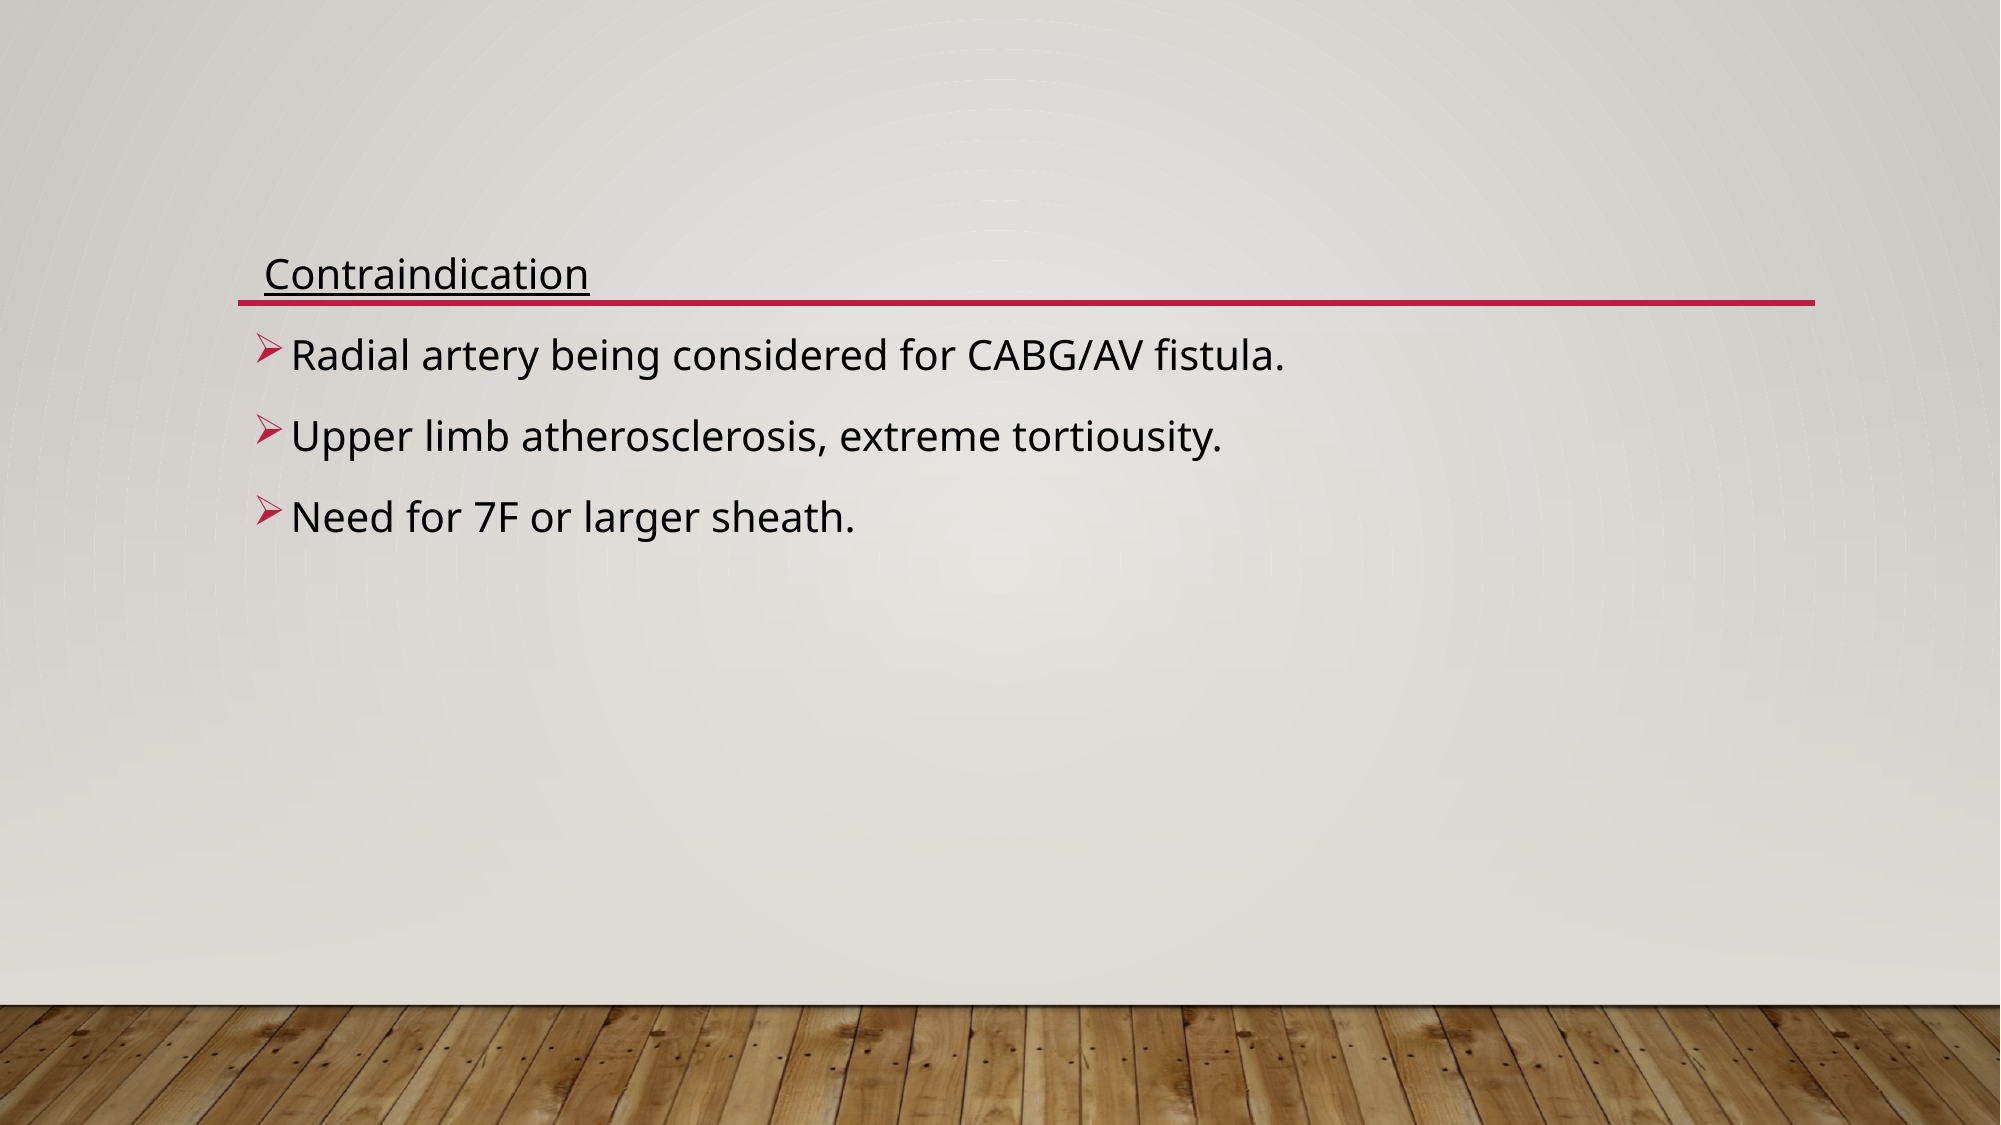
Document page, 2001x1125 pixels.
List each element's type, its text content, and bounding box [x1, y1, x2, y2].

list Contraindication Radial artery being considered for CABG/AV fistula. Upper limb atherosclerosis, extreme tortiousity. Need for 7F or larger sheath. [238, 230, 1814, 897]
picture [0, 1005, 2000, 1125]
